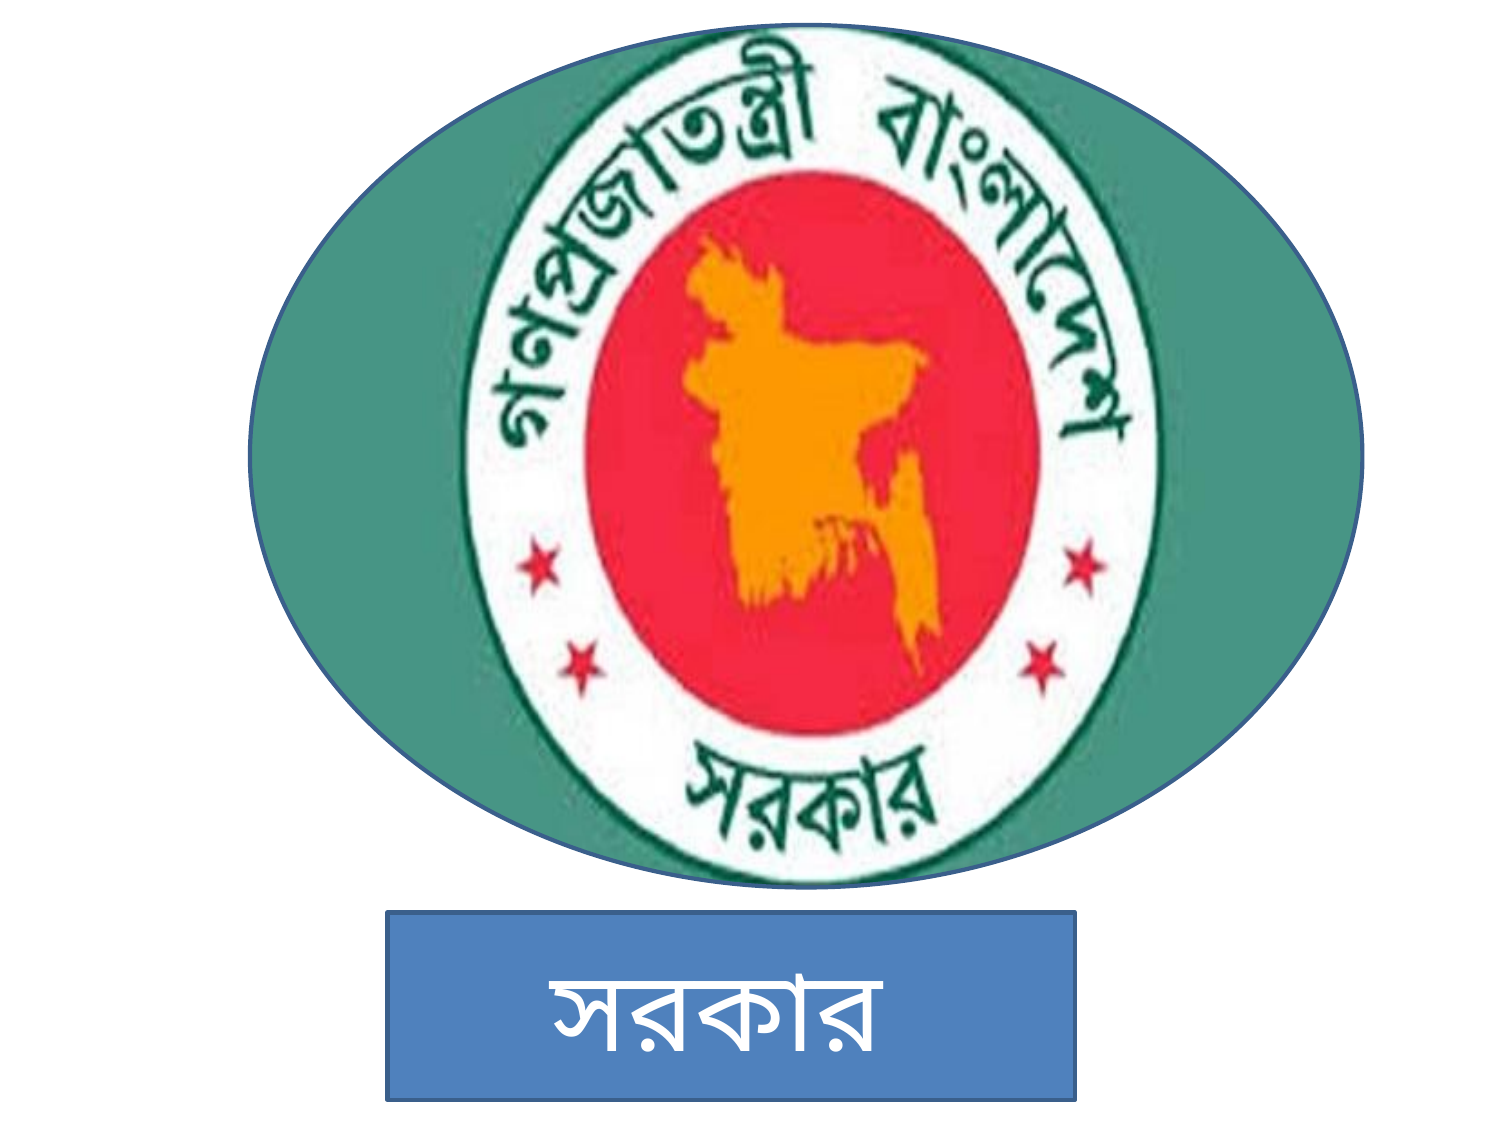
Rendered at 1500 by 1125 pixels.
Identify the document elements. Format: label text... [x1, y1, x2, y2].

text_box সরকার [385, 910, 1077, 1102]
text_box [247, 22, 1365, 890]
